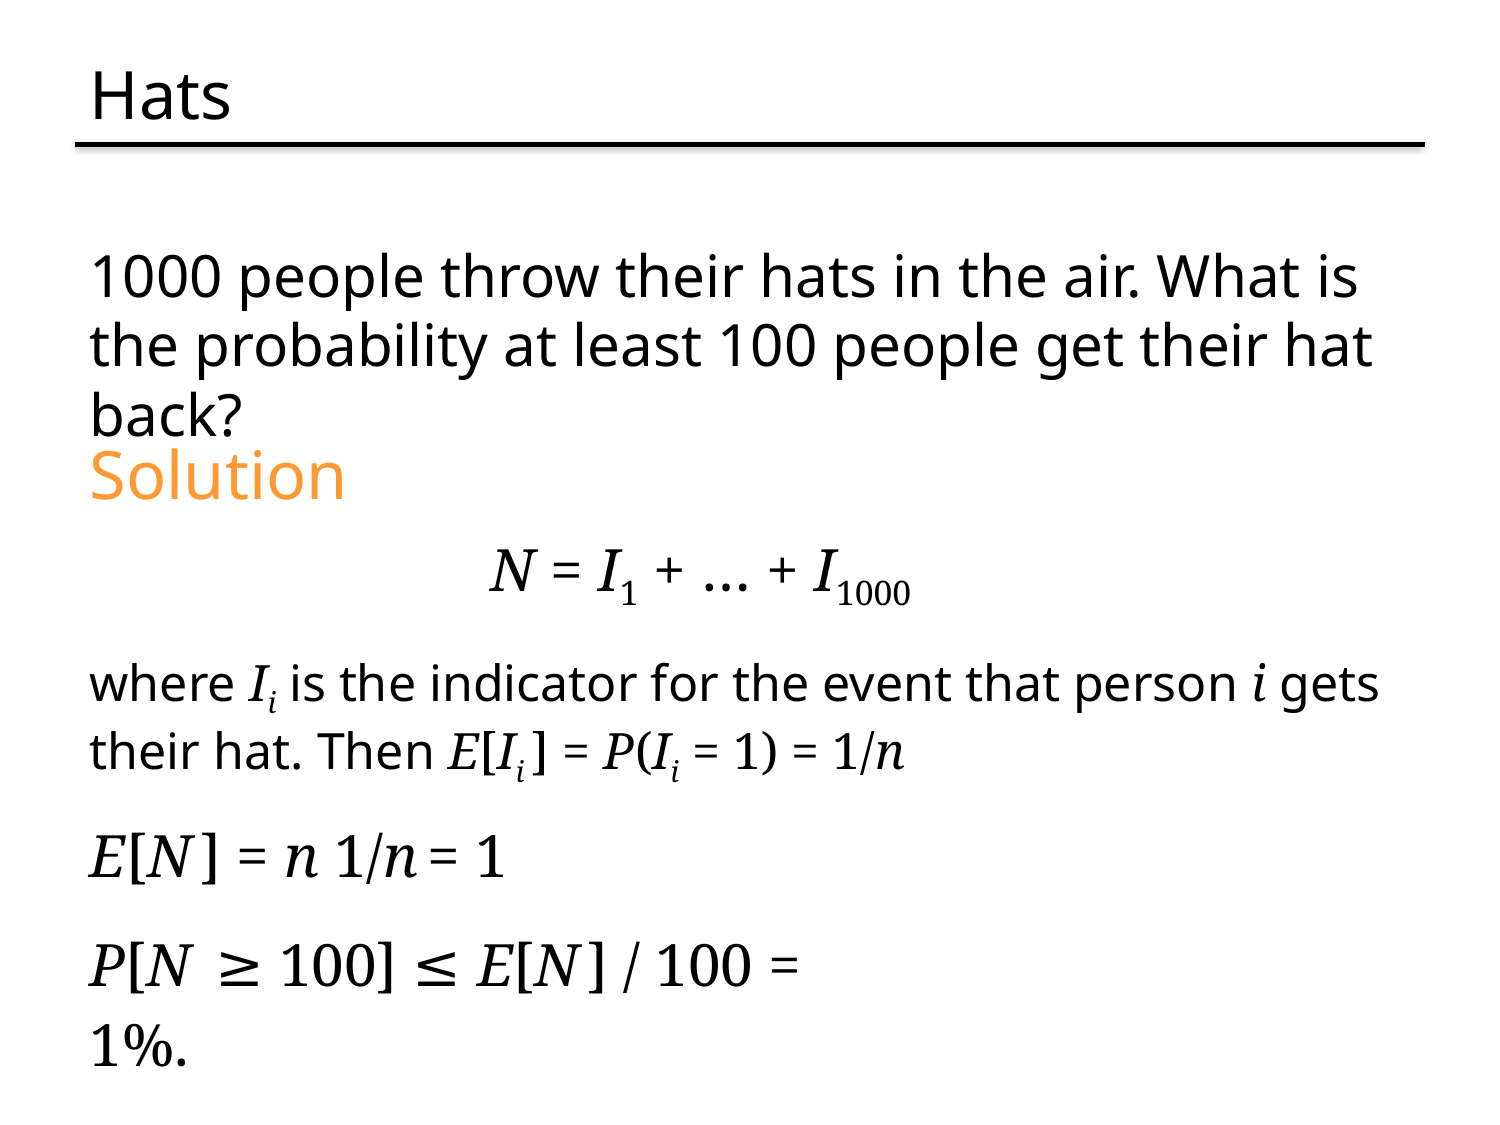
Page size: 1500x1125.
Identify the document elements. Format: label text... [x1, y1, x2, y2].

text_box where Ii is the indicator for the event that person i gets their hat. Then E[Ii ] = P(Ii = 1) = 1/n [74, 643, 1425, 796]
text_box 1000 people throw their hats in the air. What is the probability at least 100 people get their hat back? [74, 231, 1425, 425]
title Hats [75, 45, 1425, 145]
text_box Solution [74, 425, 1425, 521]
text_box E[N ] = n 1/n = 1 [75, 811, 539, 907]
text_box N = I1 + … + I1000 [476, 525, 969, 620]
text_box P[N ≥ 100] ≤ E[N ] / 100 = 1%. [75, 921, 896, 1086]
